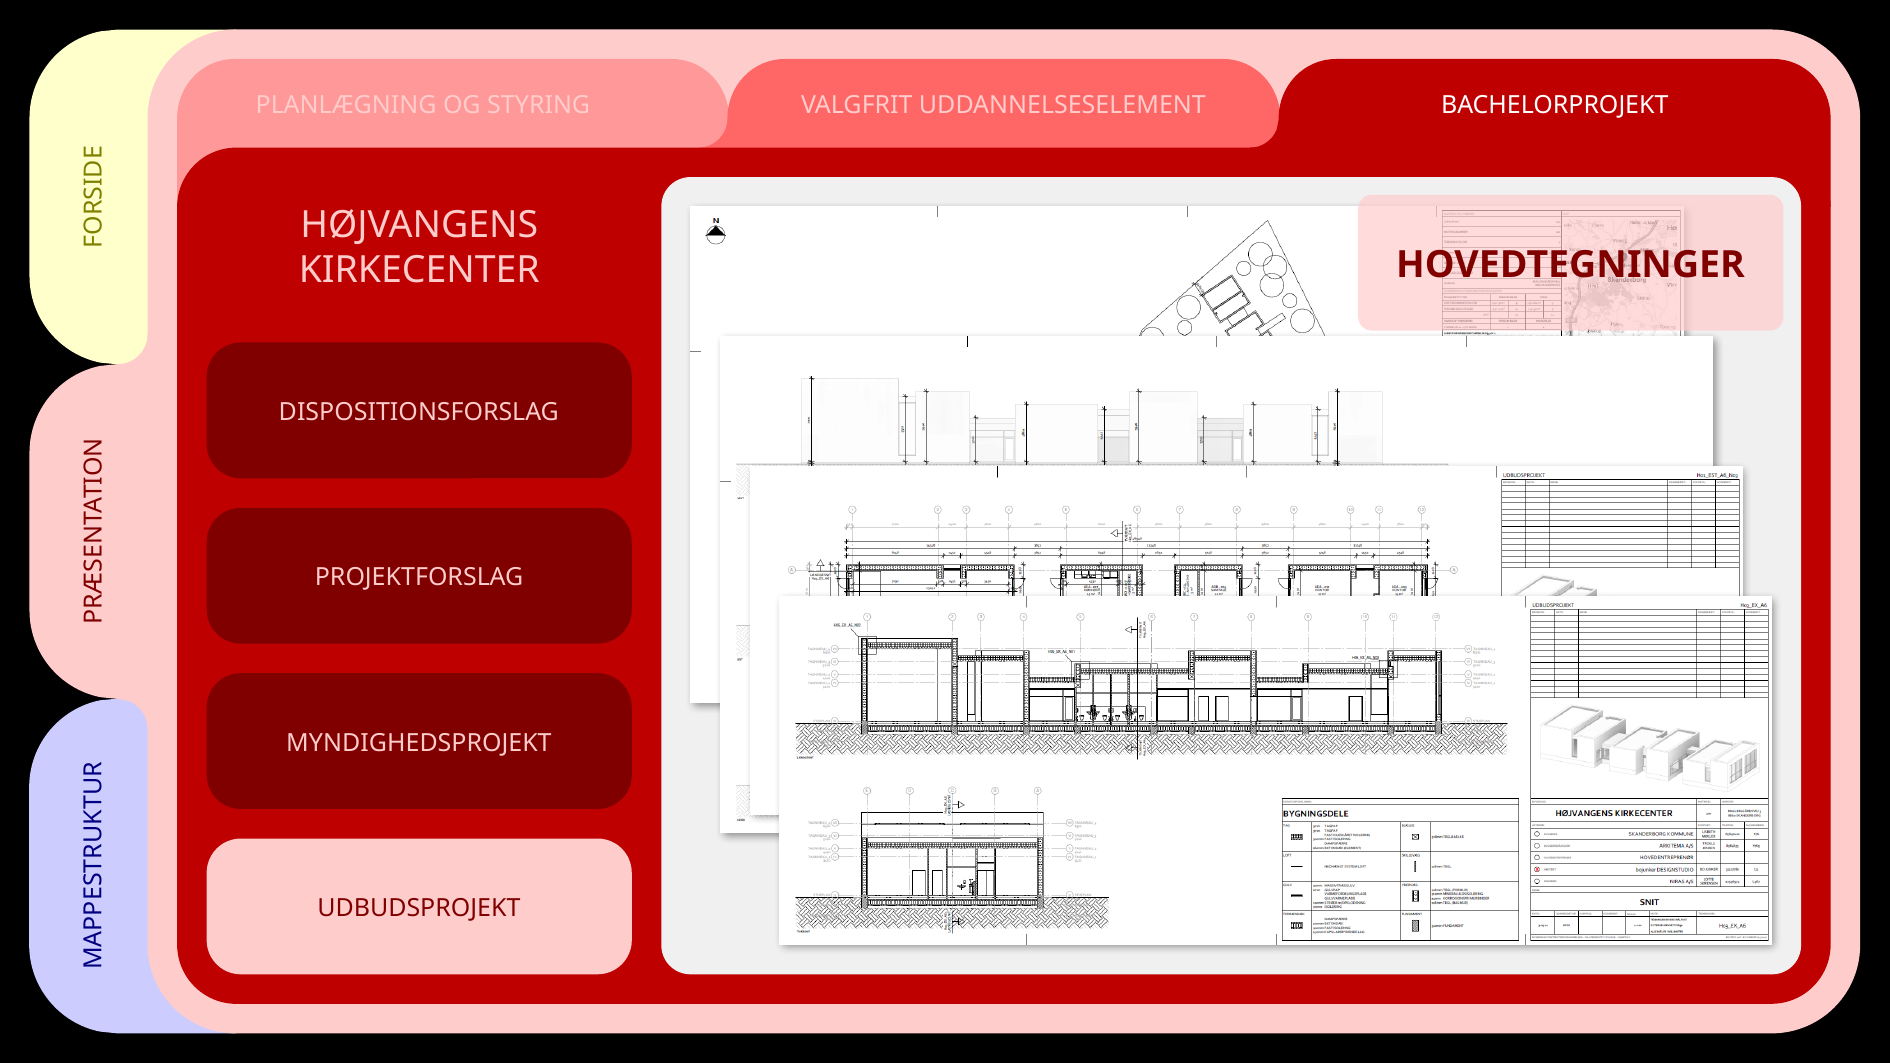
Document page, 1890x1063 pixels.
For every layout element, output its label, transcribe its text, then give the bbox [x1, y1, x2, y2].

text_box [660, 207, 1803, 976]
text_box [225, 28, 1862, 1035]
text_box HOVEDTEGNINGER [1683, 207, 1785, 332]
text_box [29, 29, 237, 1034]
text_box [206, 177, 632, 975]
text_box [177, 58, 1831, 207]
text_box [237, 198, 1832, 1005]
picture [690, 206, 1772, 945]
